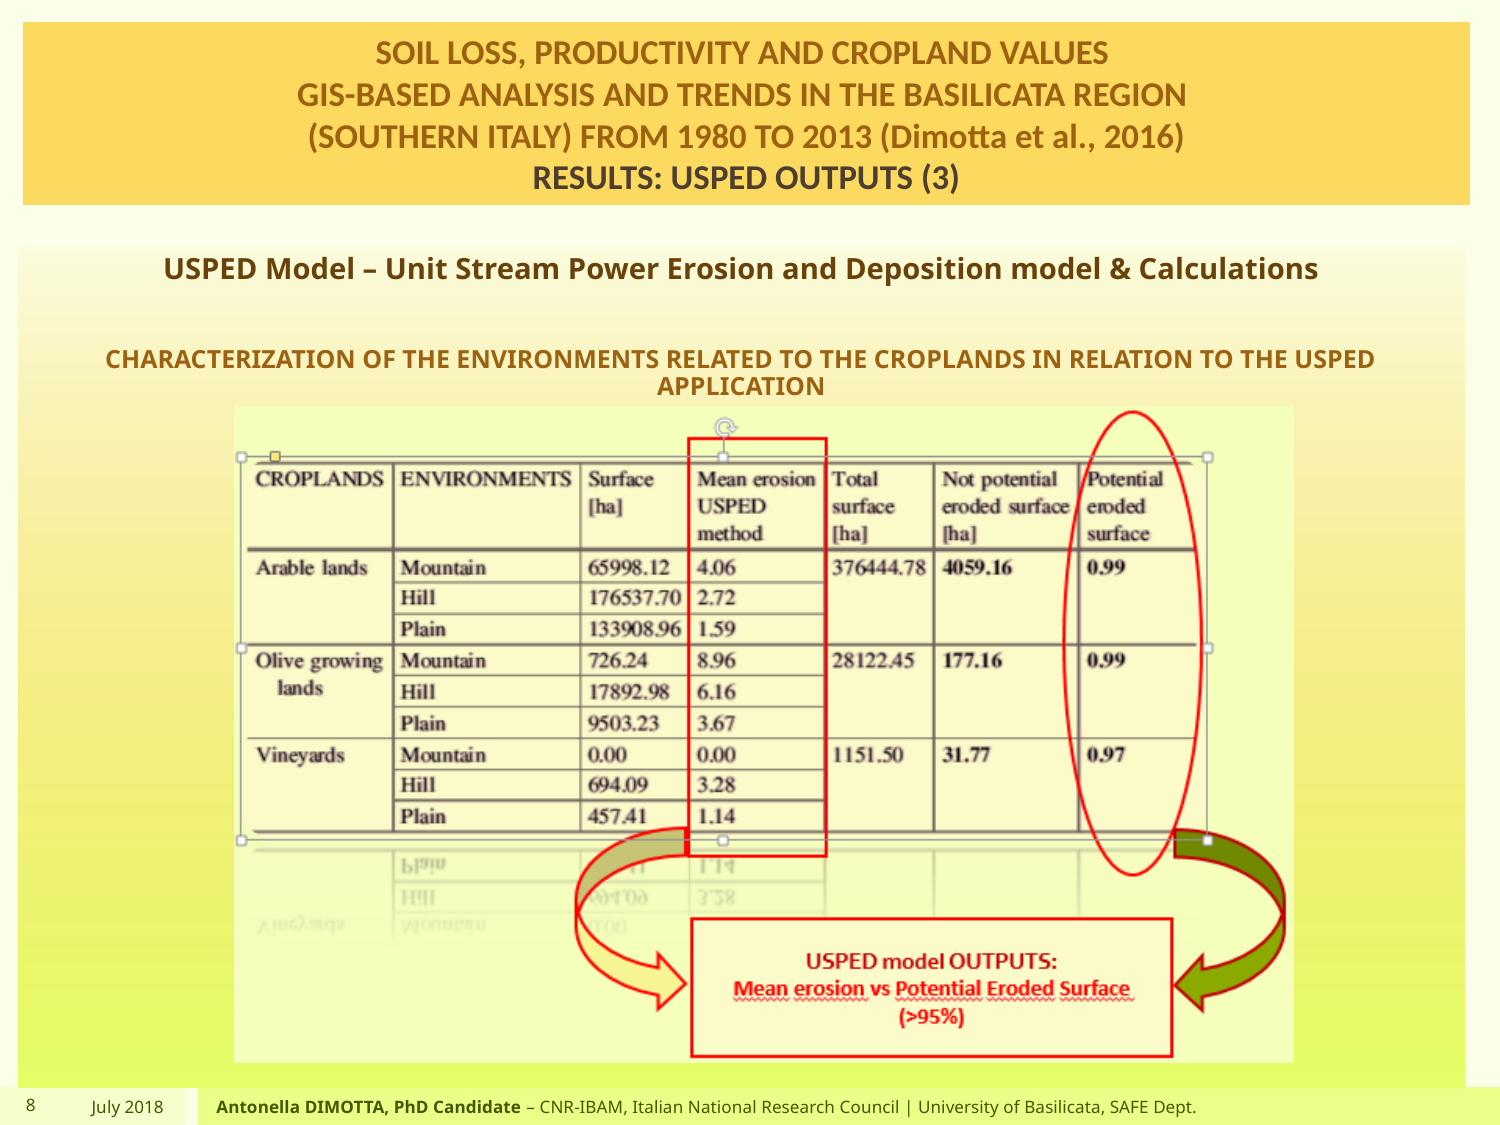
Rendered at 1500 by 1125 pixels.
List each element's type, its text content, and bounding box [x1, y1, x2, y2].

list USPED Model – Unit Stream Power Erosion and Deposition model & Calculations CHARACTERIZATION OF THE ENVIRONMENTS RELATED TO THE CROPLANDS IN RELATION TO THE USPED APPLICATION [18, 247, 1465, 1088]
picture [234, 406, 1294, 1063]
footer Antonella DIMOTTA, PhD Candidate – CNR-IBAM, Italian National Research Council | University of Basilicata, SAFE Dept. [201, 1087, 1327, 1125]
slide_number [55, 1087, 179, 1125]
slide_number 8 [0, 1087, 51, 1125]
title SOIL LOSS, PRODUCTIVITY AND CROPLAND VALUES GIS-BASED ANALYSIS AND TRENDS IN THE BASILICATA REGION (SOUTHERN ITALY) FROM 1980 TO 2013 (Dimotta et al., 2016) RESULTS: USPED OUTPUTS (3) [23, 22, 1470, 205]
